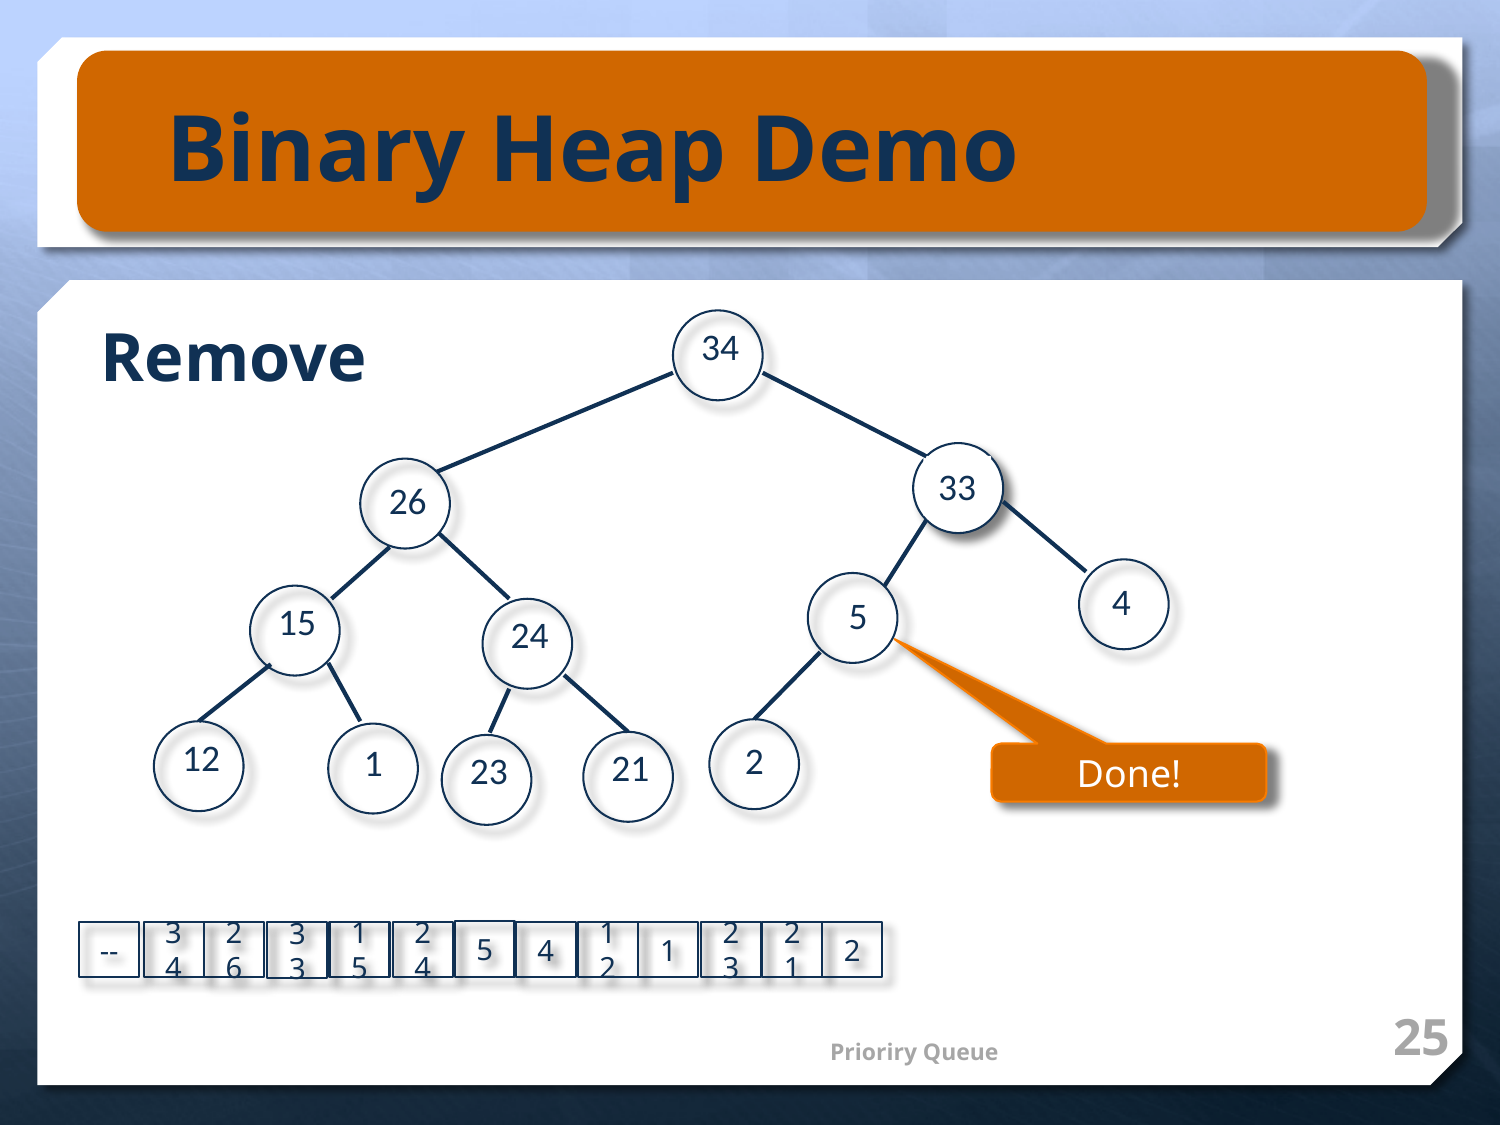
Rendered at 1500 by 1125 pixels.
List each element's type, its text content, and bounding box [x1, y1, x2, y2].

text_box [482, 598, 573, 690]
text_box 4 [515, 921, 577, 978]
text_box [76, 50, 1428, 233]
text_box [436, 372, 674, 473]
text_box 24 [392, 921, 454, 978]
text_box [1002, 501, 1087, 573]
text_box 34 [143, 921, 205, 978]
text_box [912, 442, 1004, 534]
footer Prioriry Queue [538, 1023, 1014, 1084]
slide_number 25 [1343, 999, 1500, 1081]
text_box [582, 731, 674, 823]
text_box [359, 458, 451, 550]
text_box 21 [761, 921, 821, 978]
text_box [489, 688, 510, 734]
text_box 23 [700, 921, 761, 978]
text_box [249, 585, 341, 677]
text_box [672, 309, 764, 401]
text_box 5 [454, 920, 516, 978]
text_box 2 [821, 921, 883, 978]
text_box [1078, 558, 1170, 650]
text_box 33 [266, 921, 328, 979]
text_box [441, 734, 532, 826]
text_box 1 [637, 921, 699, 978]
text_box Remove [85, 307, 382, 402]
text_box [198, 663, 272, 722]
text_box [438, 532, 510, 600]
text_box 15 [328, 921, 391, 978]
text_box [563, 674, 629, 733]
text_box -- [78, 921, 140, 978]
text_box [762, 372, 927, 457]
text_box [883, 519, 927, 587]
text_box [331, 546, 391, 600]
text_box 26 [205, 921, 265, 978]
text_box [807, 572, 898, 664]
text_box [753, 651, 821, 720]
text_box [708, 718, 800, 810]
text_box 12 [577, 921, 637, 978]
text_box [153, 720, 245, 812]
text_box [327, 662, 361, 722]
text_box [327, 723, 419, 815]
text_box Done! [915, 648, 1268, 803]
